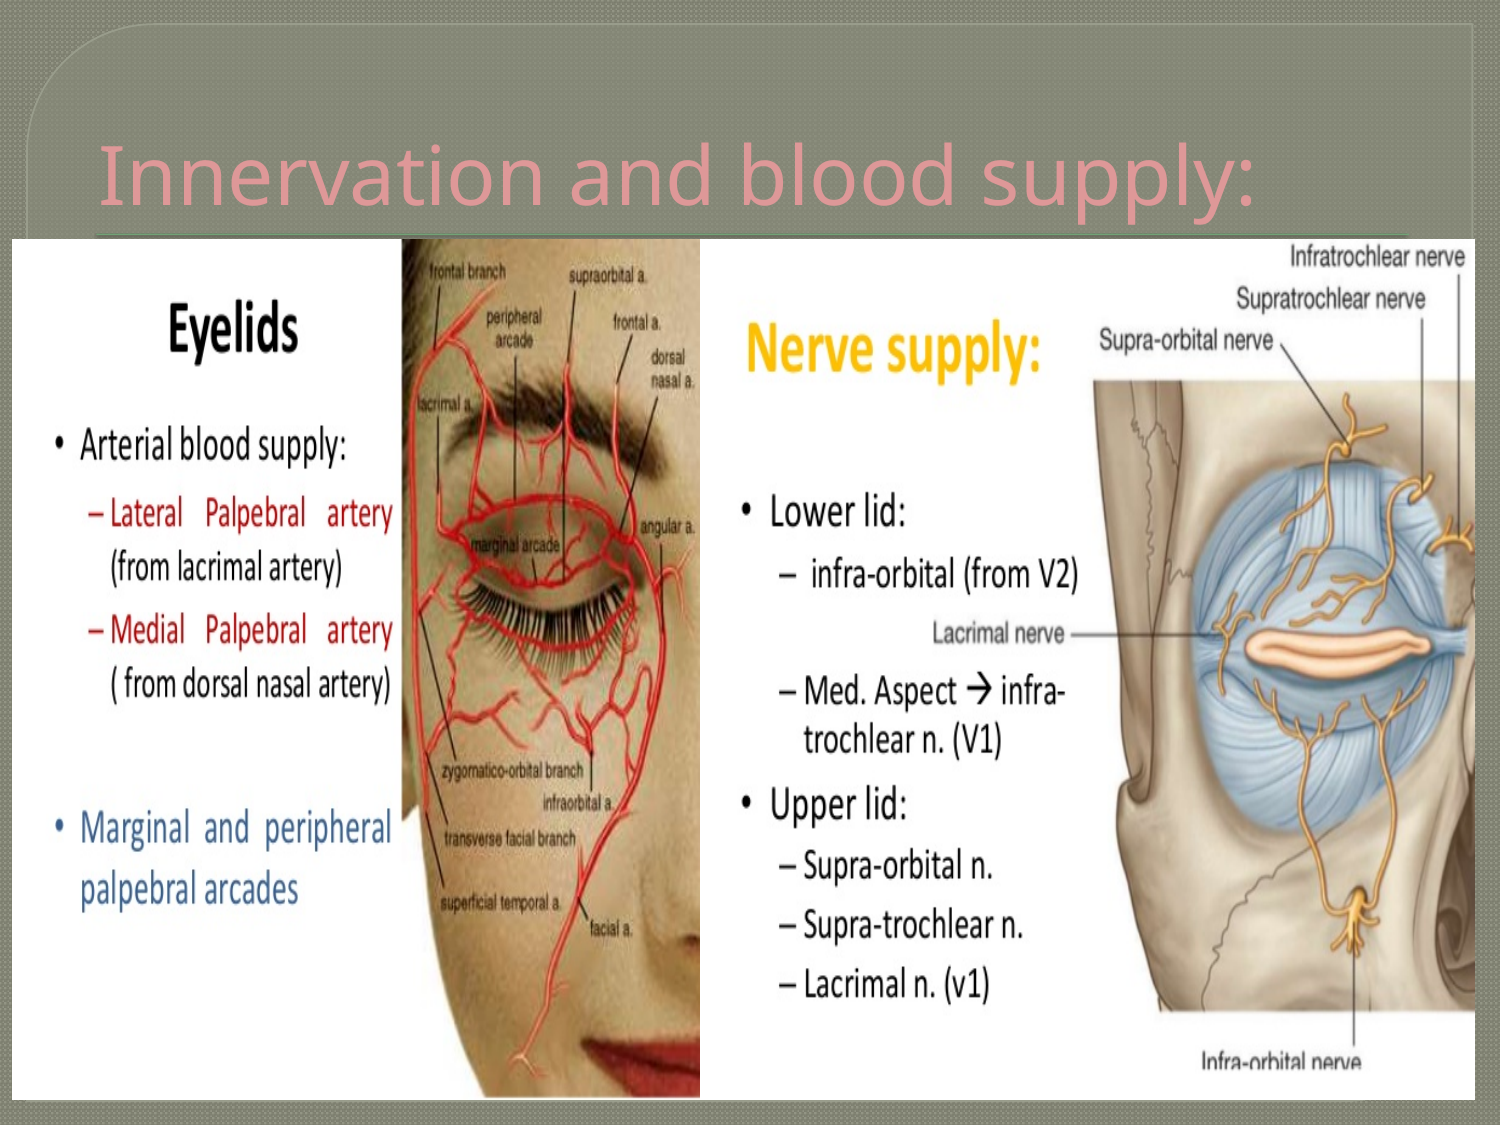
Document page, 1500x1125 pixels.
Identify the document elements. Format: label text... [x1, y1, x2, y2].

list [701, 239, 1476, 1101]
title Innervation and blood supply: [75, 41, 1425, 230]
picture [12, 239, 701, 1101]
